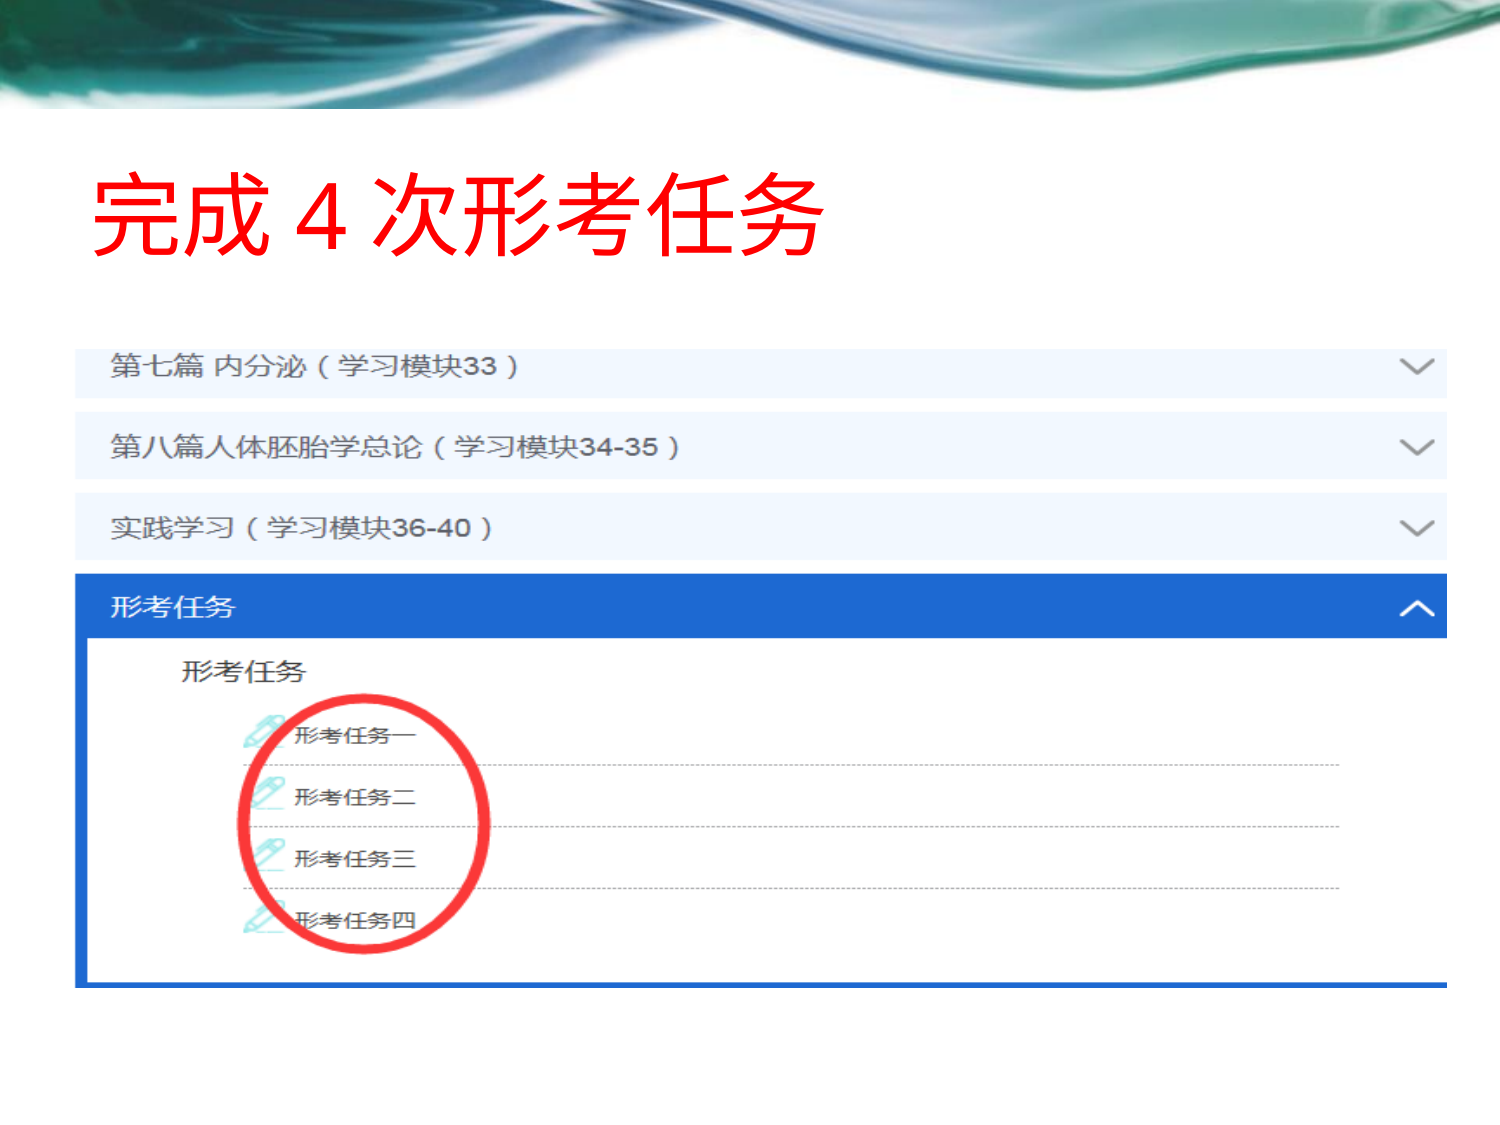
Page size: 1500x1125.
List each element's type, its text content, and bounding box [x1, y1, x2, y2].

picture [52, 349, 1448, 988]
picture [0, 0, 1500, 109]
title 完成4次形考任务 [75, 149, 1425, 300]
